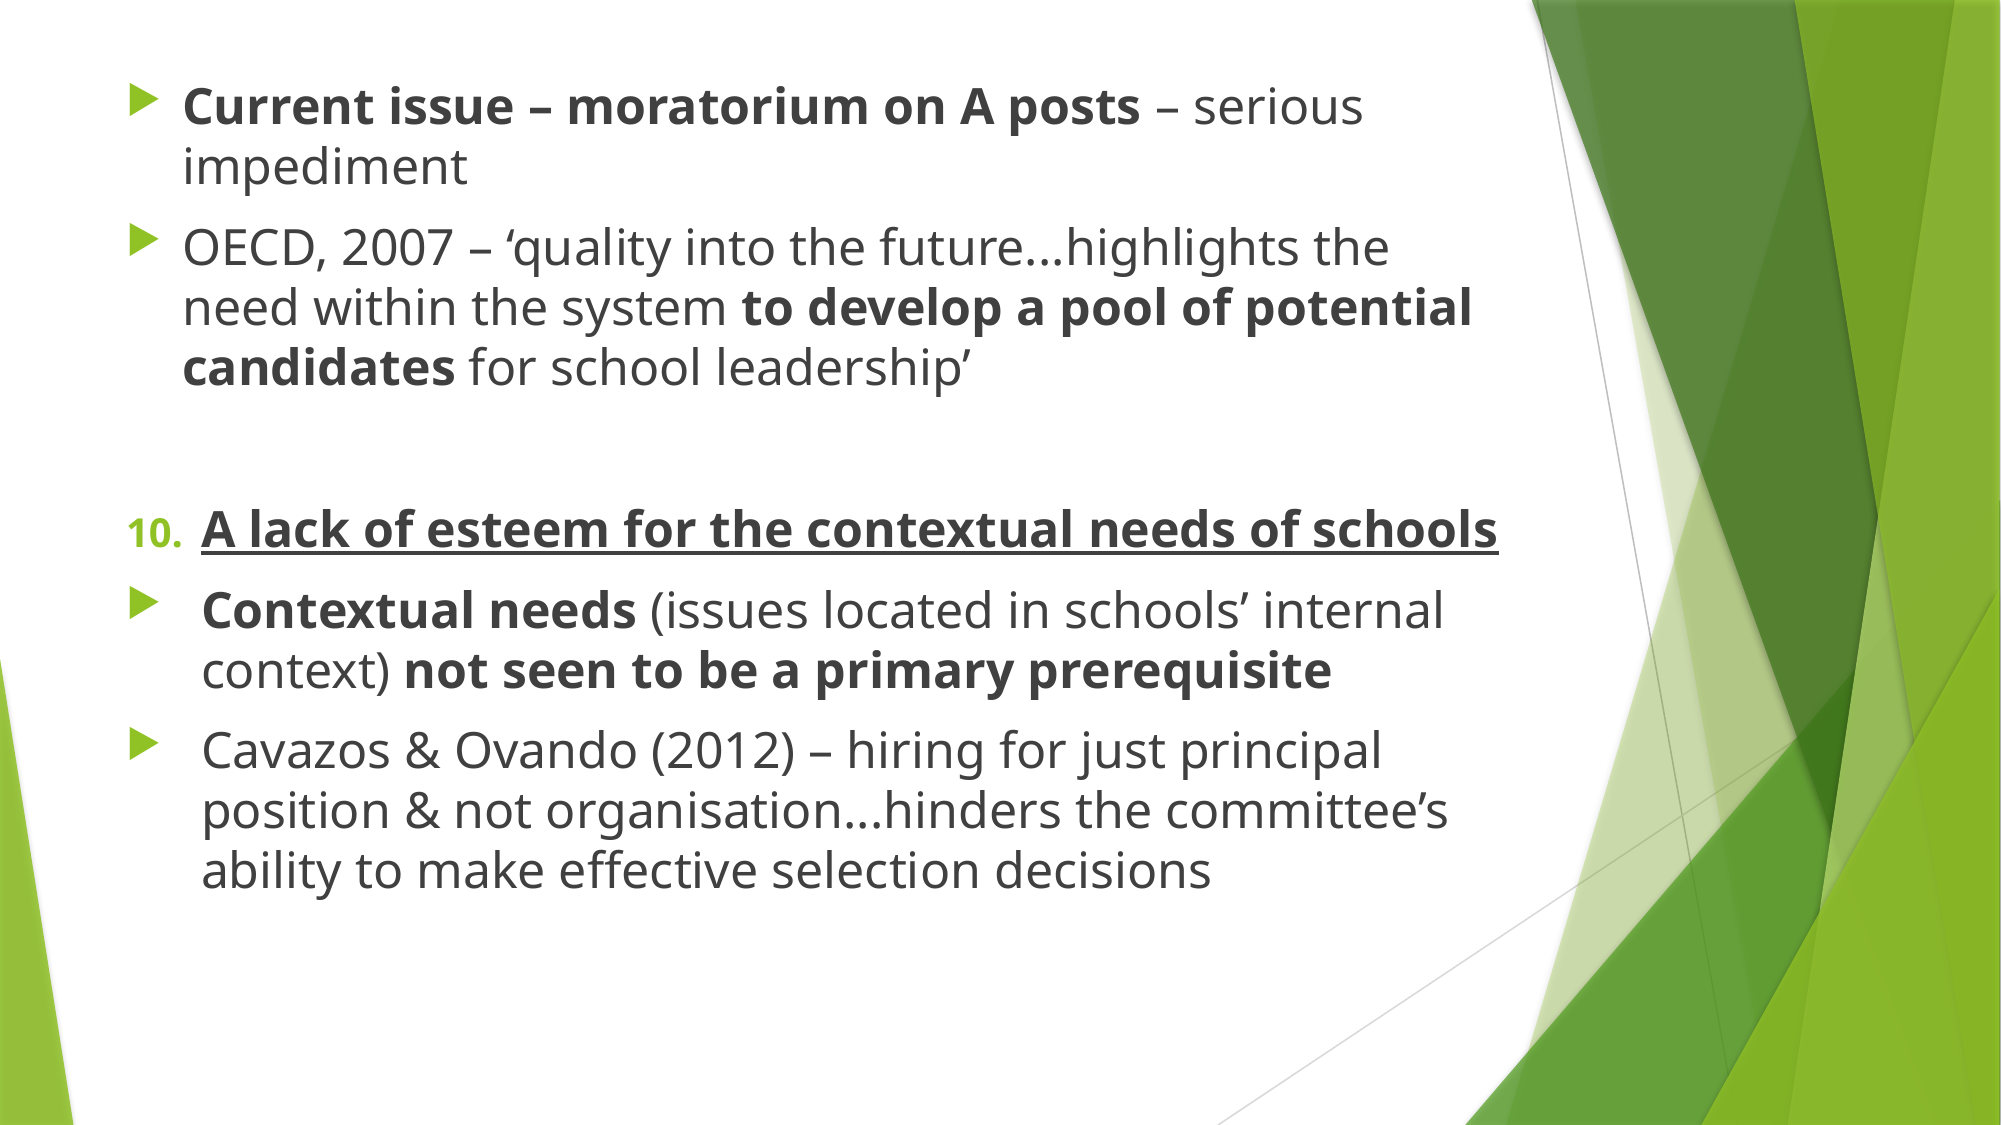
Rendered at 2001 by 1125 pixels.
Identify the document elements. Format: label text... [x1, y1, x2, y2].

list Current issue – moratorium on A posts – serious impediment OECD, 2007 – ‘quality into the future...highlights the need within the system to develop a pool of potential candidates for school leadership’ A lack of esteem for the contextual needs of schools Contextual needs (issues located in schools’ internal context) not seen to be a primary prerequisite Cavazos & Ovando (2012) – hiring for just principal position & not organisation...hinders the committee’s ability to make effective selection decisions [111, 67, 1522, 991]
